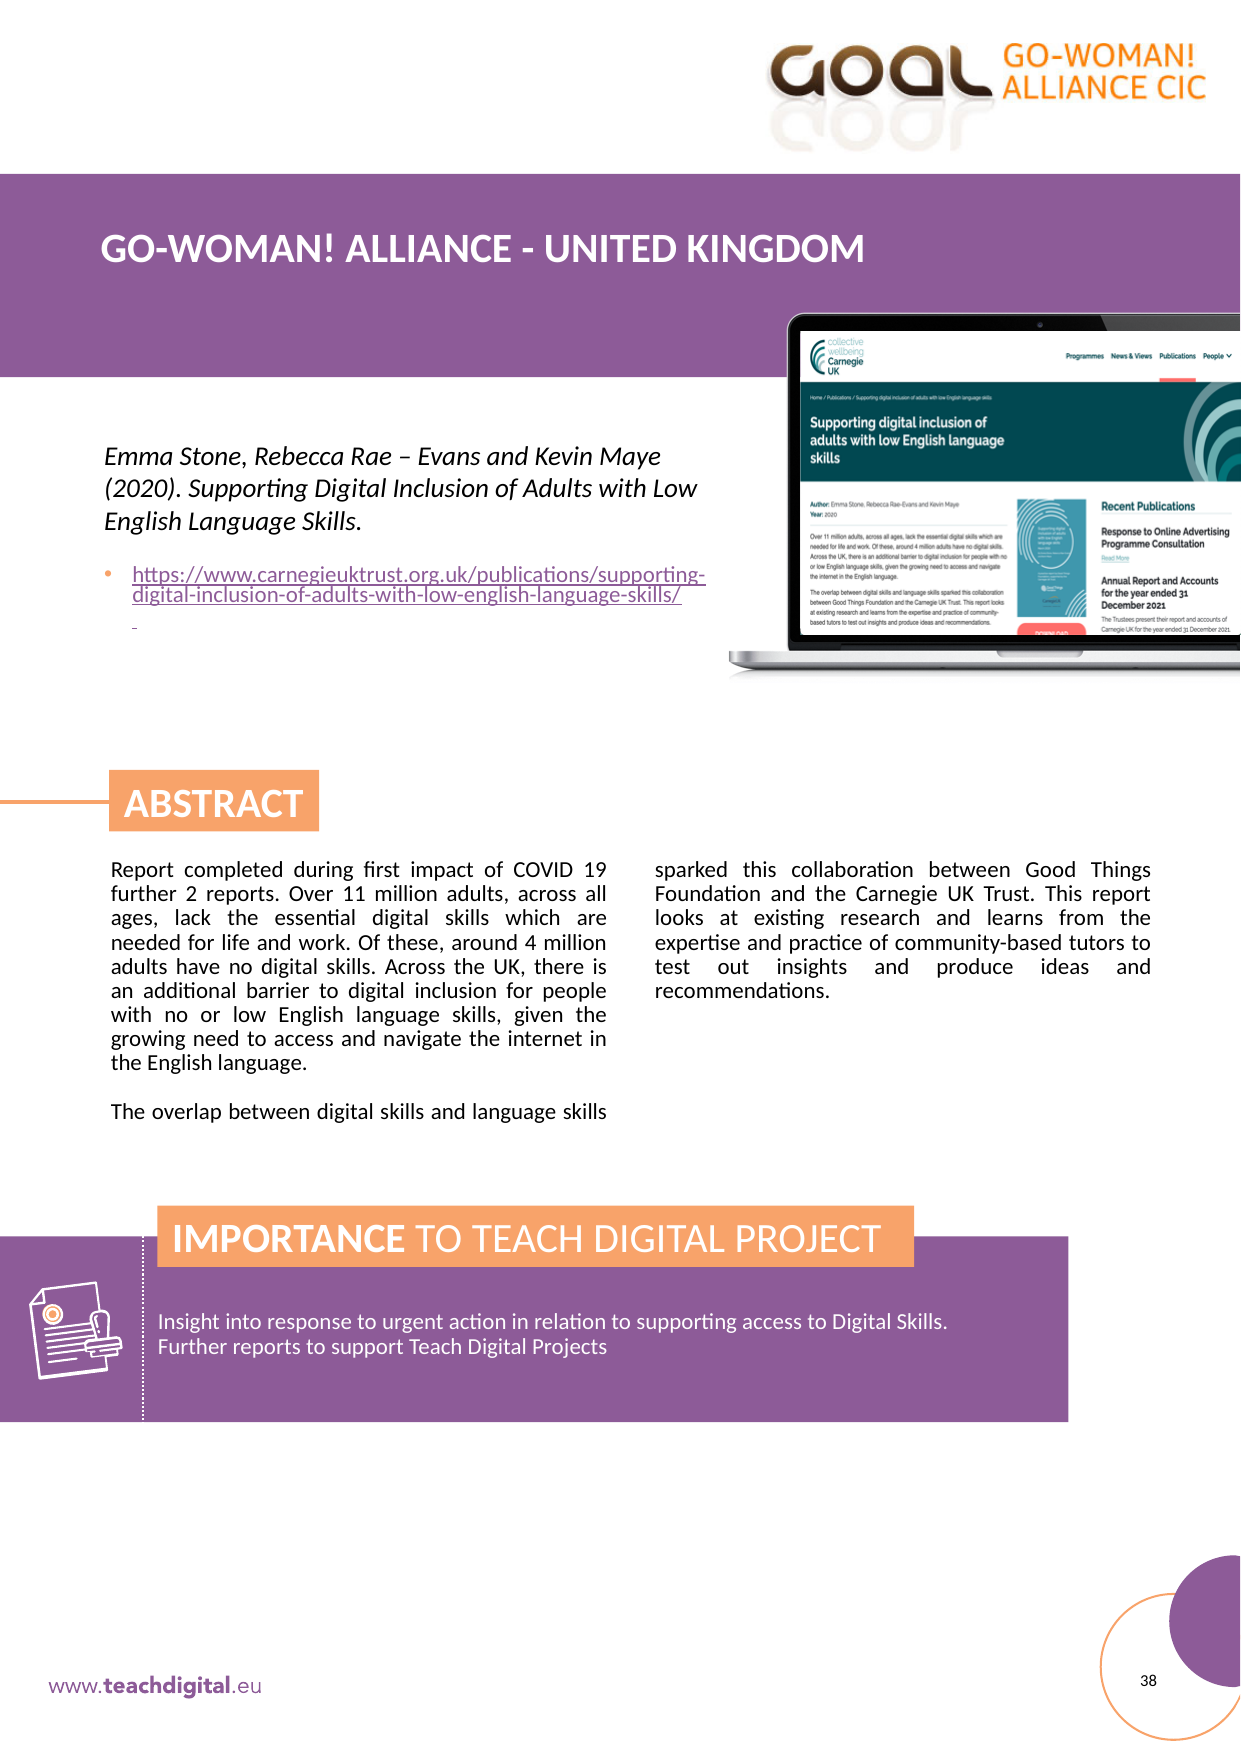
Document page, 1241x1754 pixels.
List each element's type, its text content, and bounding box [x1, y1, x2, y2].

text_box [0, 769, 320, 832]
text_box Report completed during first impact of COVID 19 further 2 reports. Over 11 million adults, across all ages, lack the essential digital skills which are needed for life and work. Of these, around 4 million adults have no digital skills. Across the UK, there is an additional barrier to digital inclusion for people with no or low English language skills, given the growing need to access and navigate the internet in the English language. The overlap between digital skills and language skills sparked this collaboration between Good Things Foundation and the Carnegie UK Trust. This report looks at existing research and learns from the expertise and practice of community-based tutors to test out insights and produce ideas and recommendations. [96, 850, 1167, 1134]
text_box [32, 1284, 120, 1375]
text_box Insight into response to urgent action in relation to supporting access to Digital Skills. Further reports to support Teach Digital Projects [144, 1303, 1038, 1457]
picture [759, 20, 1214, 154]
list Emma Stone, Rebecca Rae – Evans and Kevin Maye (2020). Supporting Digital Inclusion of Adults with Low English Language Skills. https://www.carnegieuktrust.org.uk/publications/supporting-digital-inclusion-of-adults-with-low-english-language-skills/ [89, 430, 699, 680]
text_box [0, 173, 1241, 378]
list GO-WOMAN! ALLIANCE - UNITED KINGDOM [85, 213, 1164, 412]
text_box [144, 1236, 1069, 1423]
slide_number 38 [1119, 1657, 1178, 1702]
text_box IMPORTANCE TO TEACH DIGITAL PROJECT [157, 1205, 915, 1267]
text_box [699, 296, 1241, 707]
text_box [0, 1236, 143, 1423]
